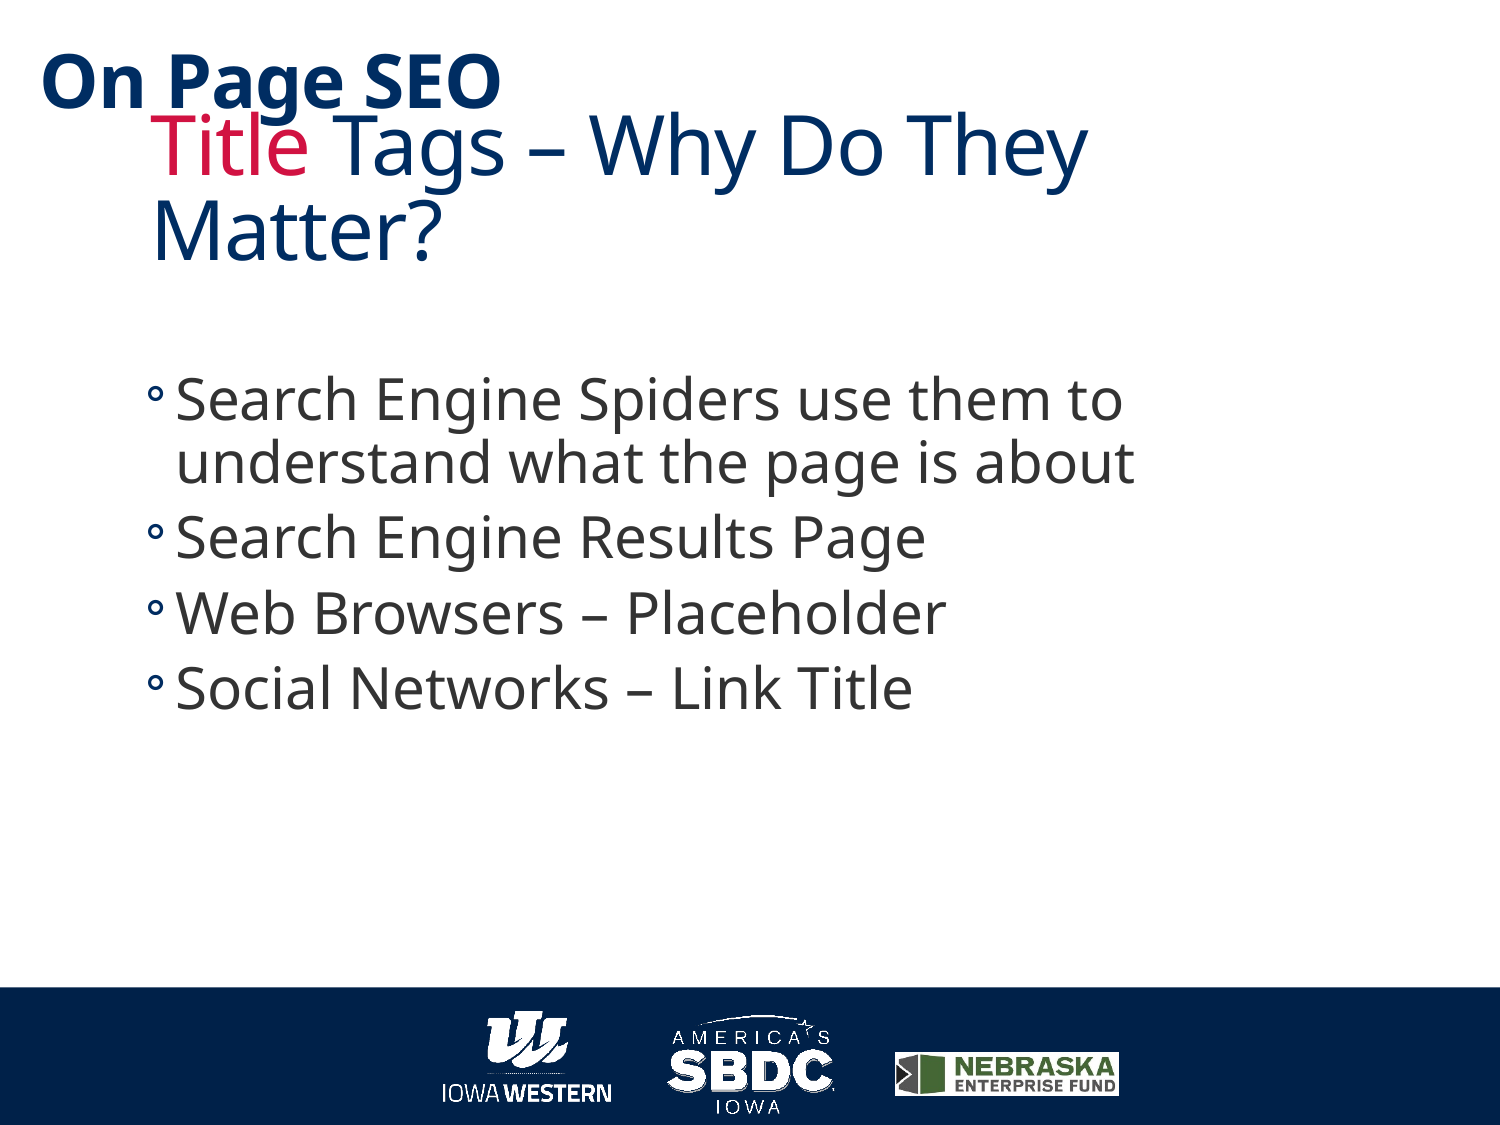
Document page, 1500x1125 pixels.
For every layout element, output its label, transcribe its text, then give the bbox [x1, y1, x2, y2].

title Title Tags – Why Do They Matter? [135, 47, 1373, 285]
list Search Engine Spiders use them to understand what the page is about Search Engine Results Page Web Browsers – Placeholder Social Networks – Link Title [112, 362, 1200, 613]
picture [443, 1011, 611, 1102]
picture [667, 1015, 835, 1114]
picture [895, 1052, 1119, 1096]
text_box On Page SEO [24, 18, 1263, 132]
